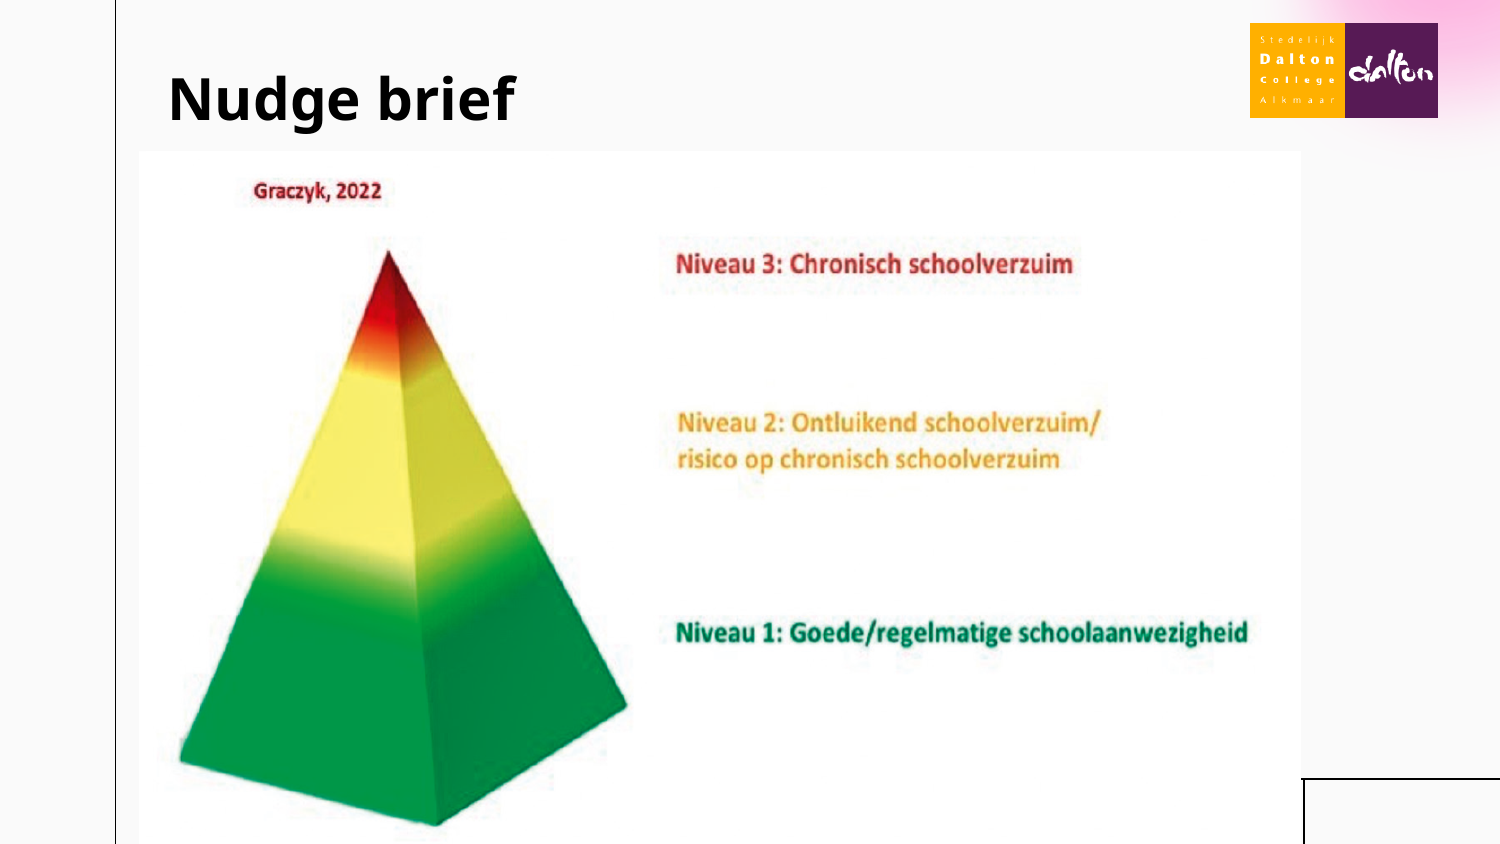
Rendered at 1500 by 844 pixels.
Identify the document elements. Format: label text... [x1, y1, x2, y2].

picture [1250, 23, 1439, 118]
title Nudge brief [152, 47, 1376, 141]
picture [138, 151, 1301, 844]
